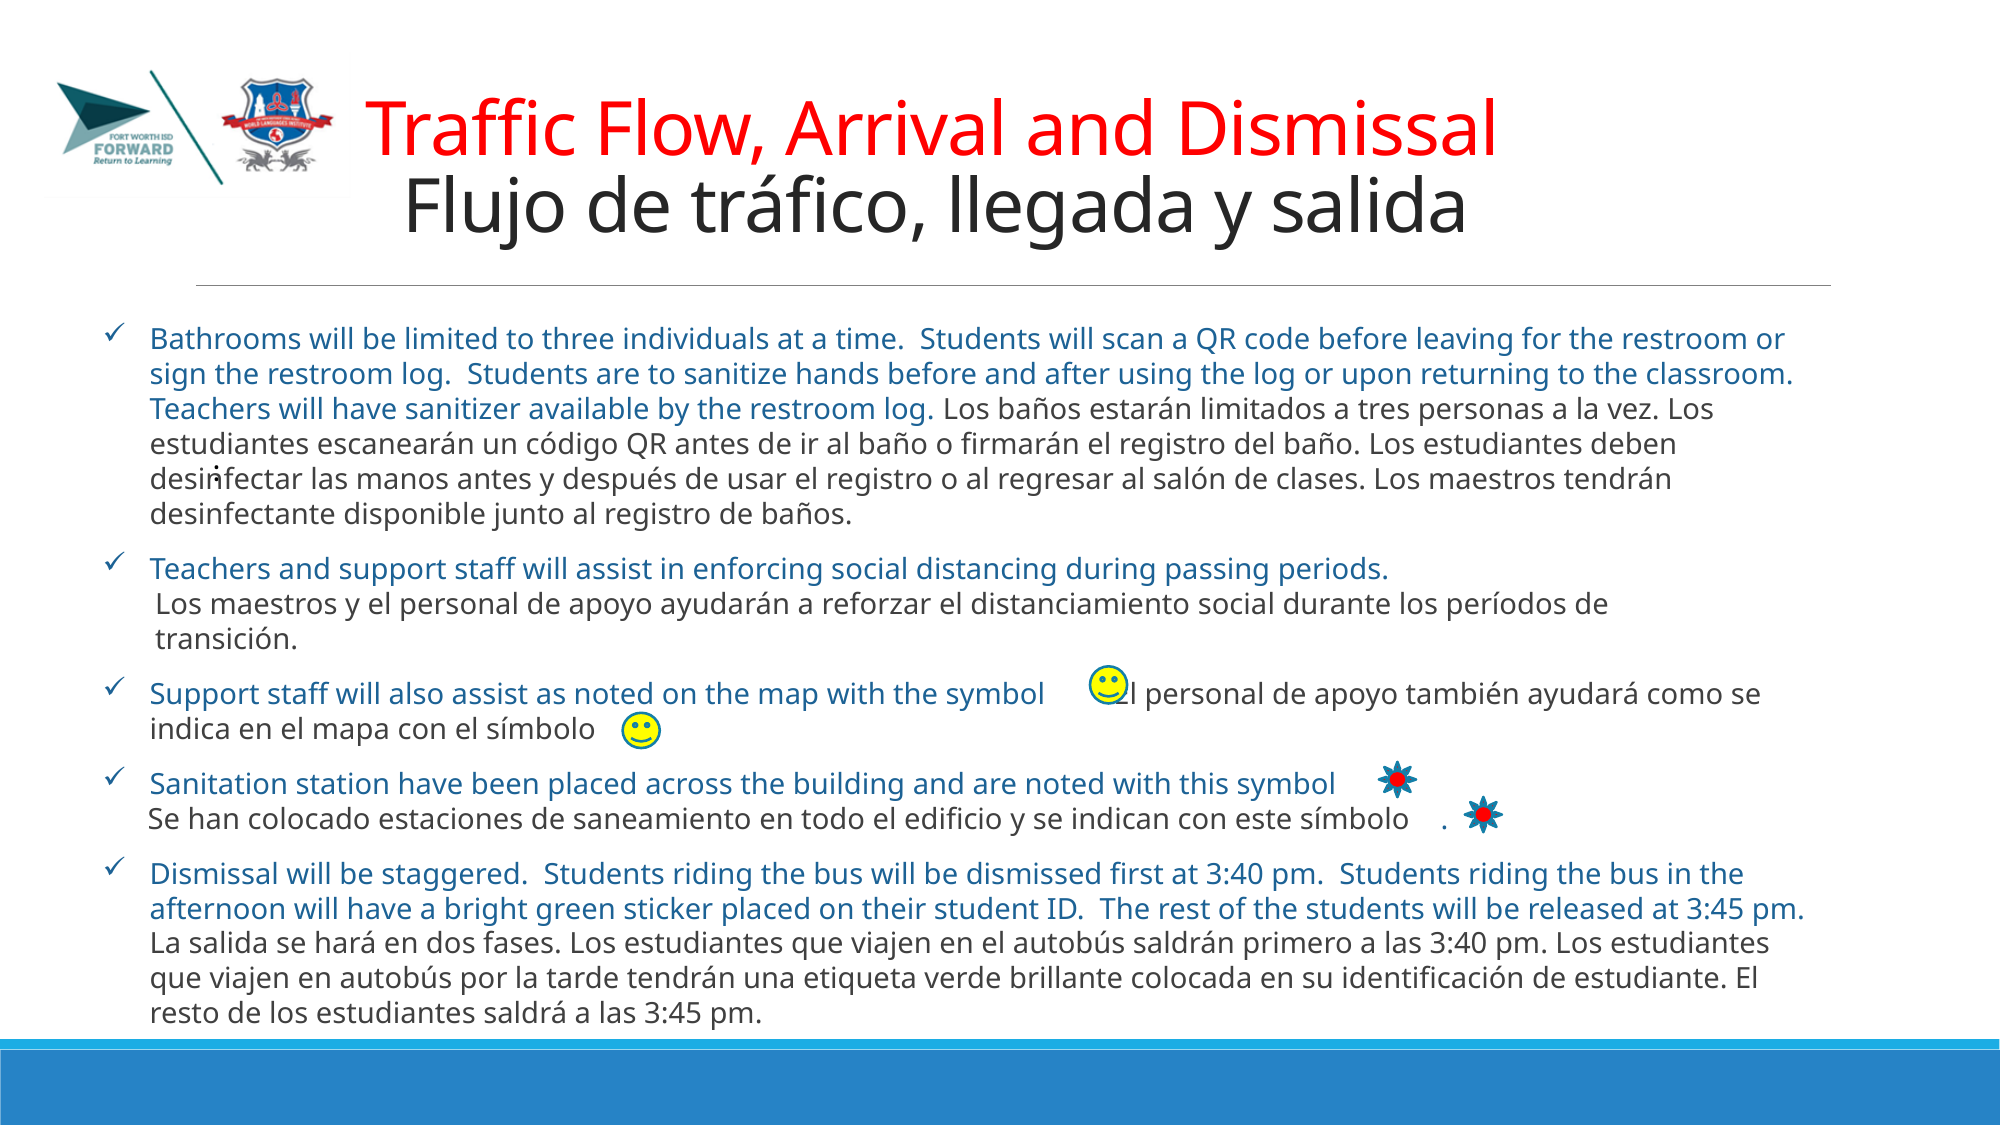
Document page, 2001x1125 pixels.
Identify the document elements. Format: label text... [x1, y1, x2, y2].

text_box Bathrooms will be limited to three individuals at a time. Students will scan a QR code before leaving for the restroom or sign the restroom log. Students are to sanitize hands before and after using the log or upon returning to the classroom. Teachers will have sanitizer available by the restroom log. Los baños estarán limitados a tres personas a la vez. Los estudiantes escanearán un código QR antes de ir al baño o firmarán el registro del baño. Los estudiantes deben desinfectar las manos antes y después de usar el registro o al regresar al salón de clases. Los maestros tendrán desinfectante disponible junto al registro de baños. Teachers and support staff will assist in enforcing social distancing during passing periods. Los maestros y el personal de apoyo ayudarán a reforzar el distanciamiento social durante los períodos de transición. Support staff will also assist as noted on the map with the symbol El personal de apoyo también ayudará como se indica en el mapa con el símbolo Sanitation station have been placed across the building and are noted with this symbol Se han colocado estaciones de saneamiento en todo el edificio y se indican con este símbolo . Dismissal will be staggered. Students riding the bus will be dismissed first at 3:40 pm. Students riding the bus in the afternoon will have a bright green sticker placed on their student ID. The rest of the students will be released at 3:45 pm. La salida se hará en dos fases. Los estudiantes que viajen en el autobús saldrán primero a las 3:40 pm. Los estudiantes que viajen en autobús por la tarde tendrán una etiqueta verde brillante colocada en su identificación de estudiante. El resto de los estudiantes saldrá a las 3:45 pm. [87, 313, 1830, 1125]
text_box [1463, 795, 1504, 834]
text_box : [197, 445, 1940, 495]
text_box [1377, 760, 1418, 799]
text_box [621, 711, 662, 750]
text_box [1088, 665, 1129, 705]
picture [43, 51, 351, 198]
text_box Traffic Flow, Arrival and Dismissal Flujo de tráfico, llegada y salida [349, 17, 1830, 255]
